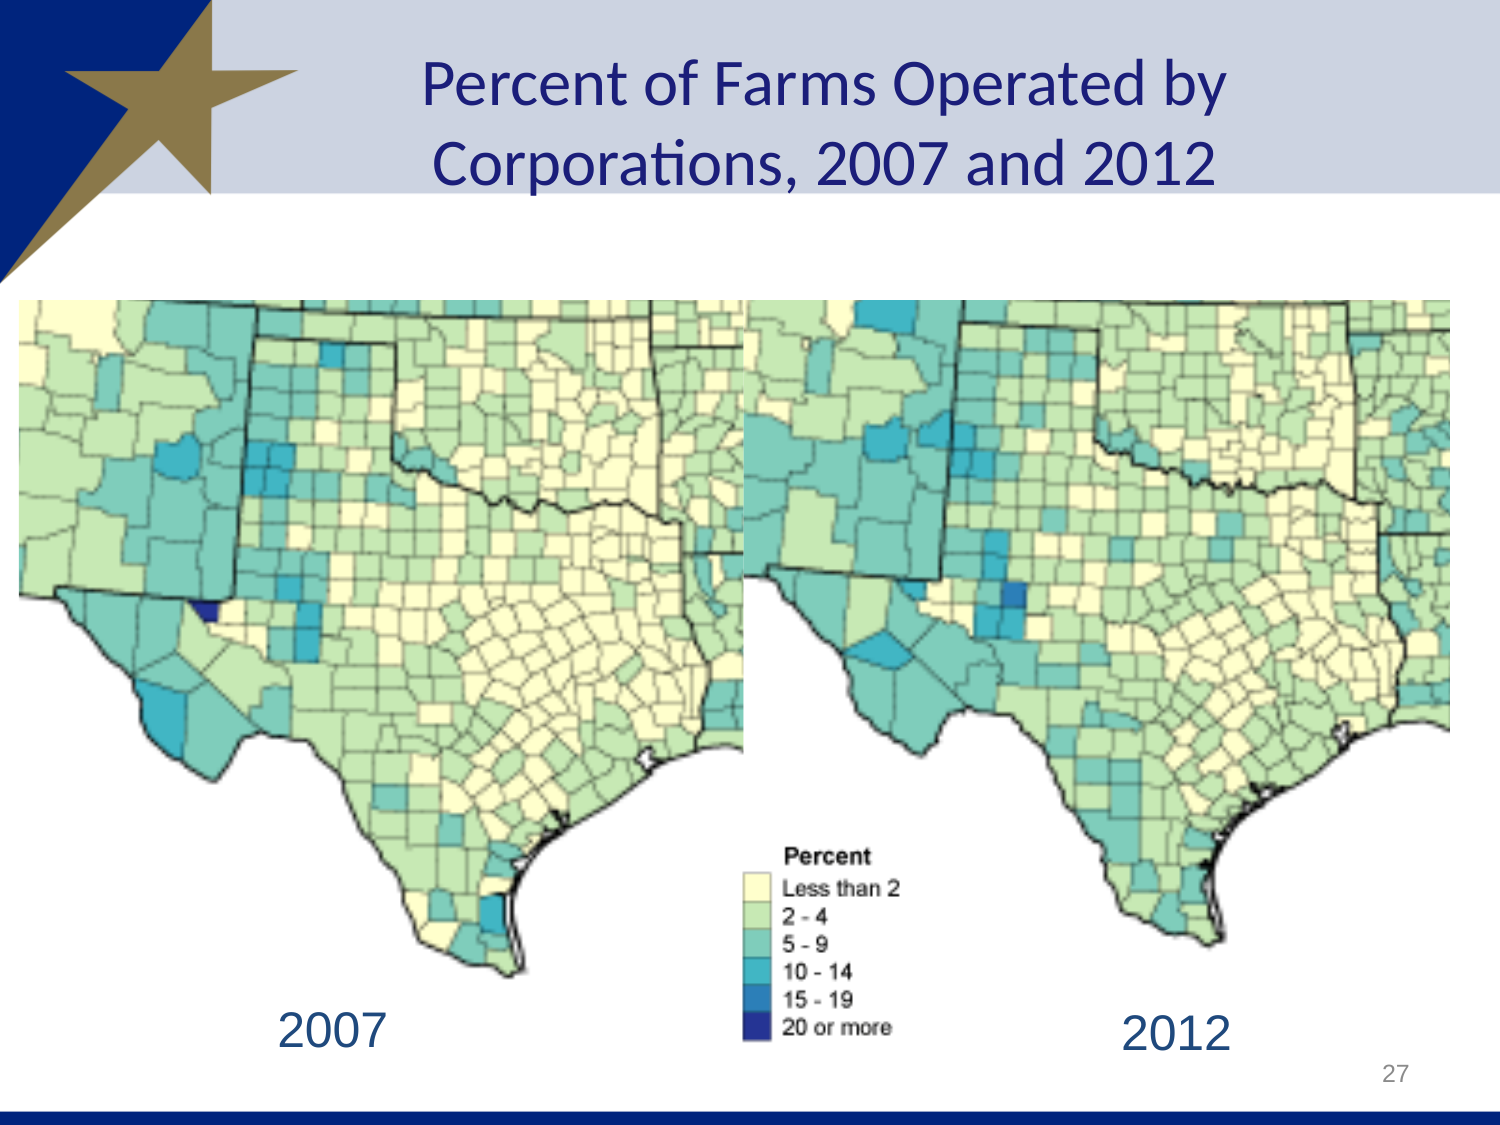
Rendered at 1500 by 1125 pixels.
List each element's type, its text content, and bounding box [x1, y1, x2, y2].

title Percent of Farms Operated by Corporations, 2007 and 2012 [262, 37, 1388, 200]
picture [0, 0, 1500, 1125]
text_box 2012 [1106, 993, 1294, 1069]
slide_number 27 [1074, 1042, 1425, 1103]
text_box 2007 [262, 993, 450, 1065]
